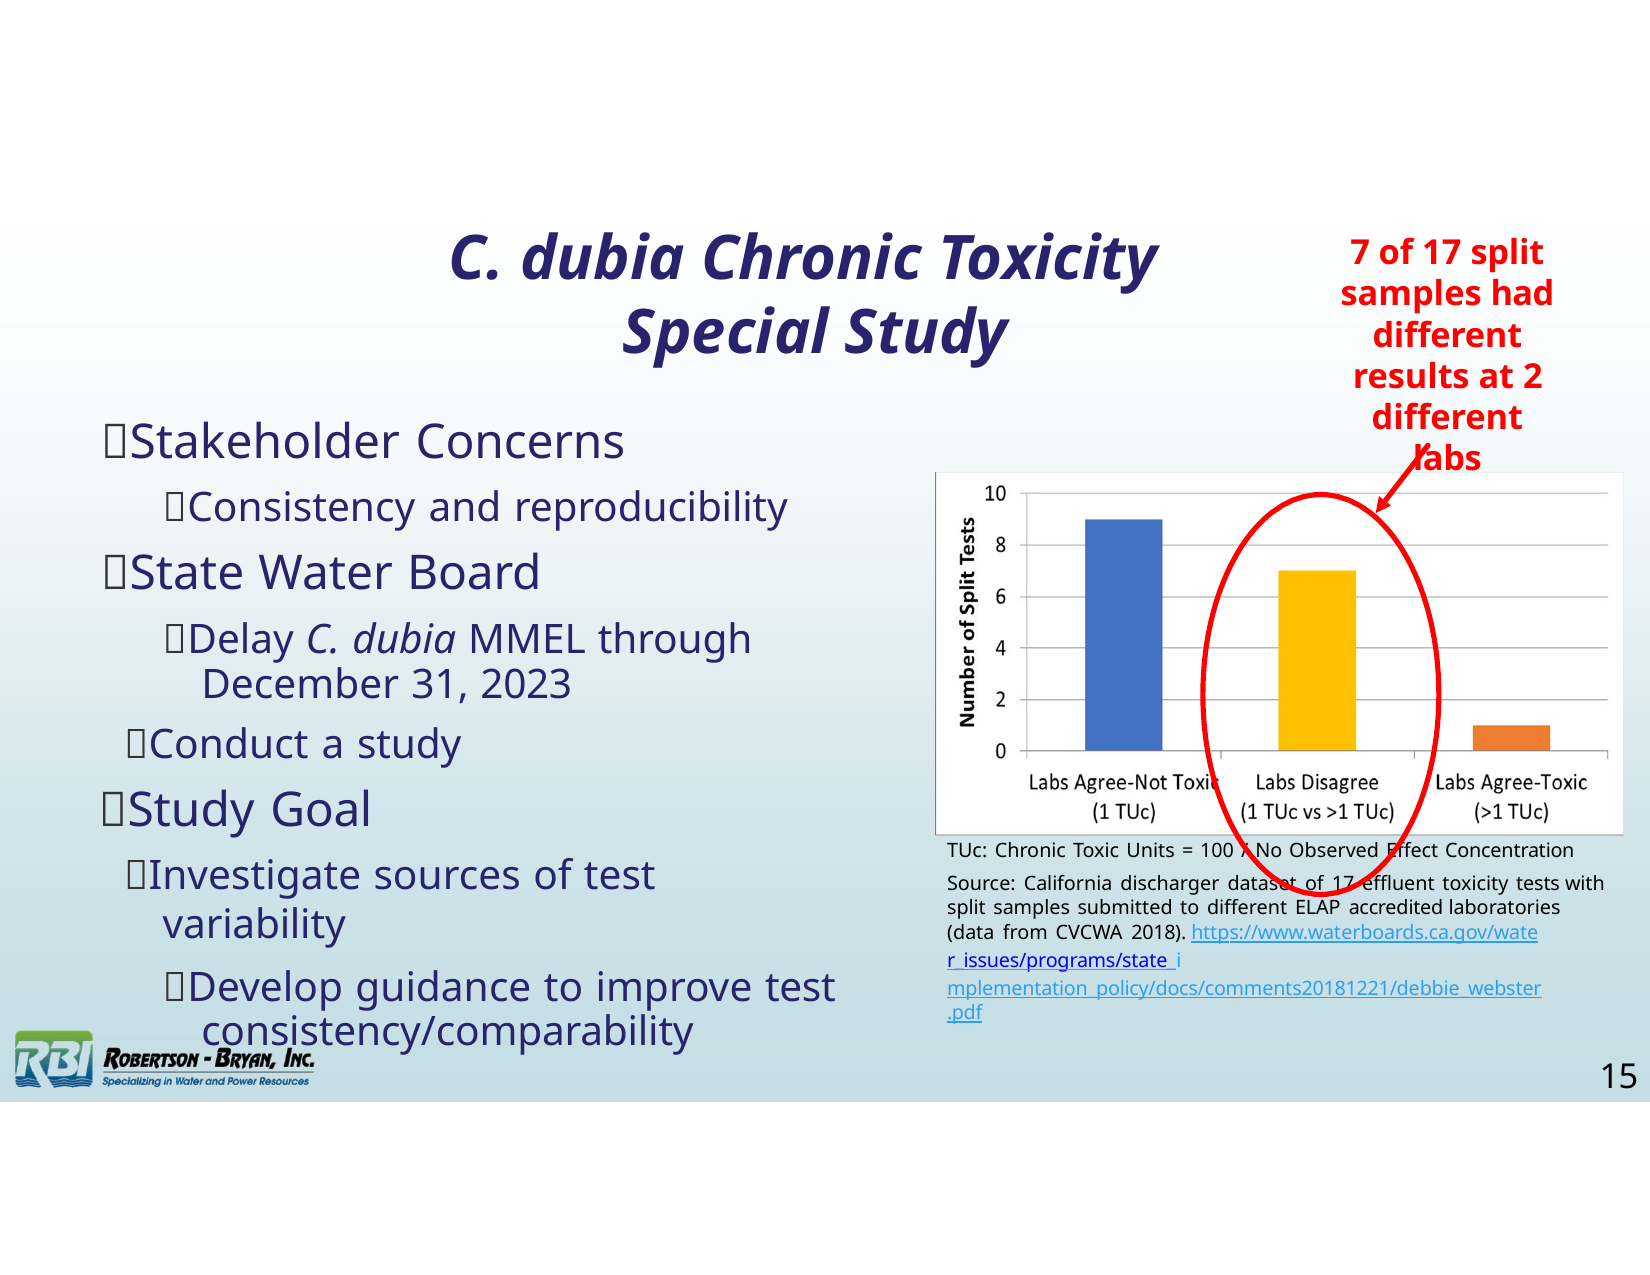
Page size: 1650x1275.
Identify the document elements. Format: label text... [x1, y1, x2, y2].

text_box Stakeholder Concerns Consistency and reproducibility State Water Board Delay C. dubia MMEL through December 31, 2023 Conduct a study Study Goal Investigate sources of test variability Develop guidance to improve test consistency/comparability [98, 393, 918, 1054]
picture [0, 229, 1650, 1102]
text_box [1407, 442, 1431, 468]
text_box [1242, 844, 1400, 895]
text_box 7 of 17 split samples had different results at 2 different labs [1337, 228, 1556, 468]
slide_number 17 [1593, 1052, 1646, 1275]
title C. dubia Chronic Toxicity Special Study [446, 216, 1205, 432]
text_box TUc: Chronic Toxic Units = 100 / No Observed Effect Concentration Source: California discharger dataset of 17 effluent toxicity tests with split samples submitted to different ELAP accredited laboratories (data from CVCWA 2018). https://www.waterboards.ca.gov/water_issues/programs/state_i mplementation_policy/docs/comments20181221/debbie_webster .pdf [945, 844, 1611, 1024]
